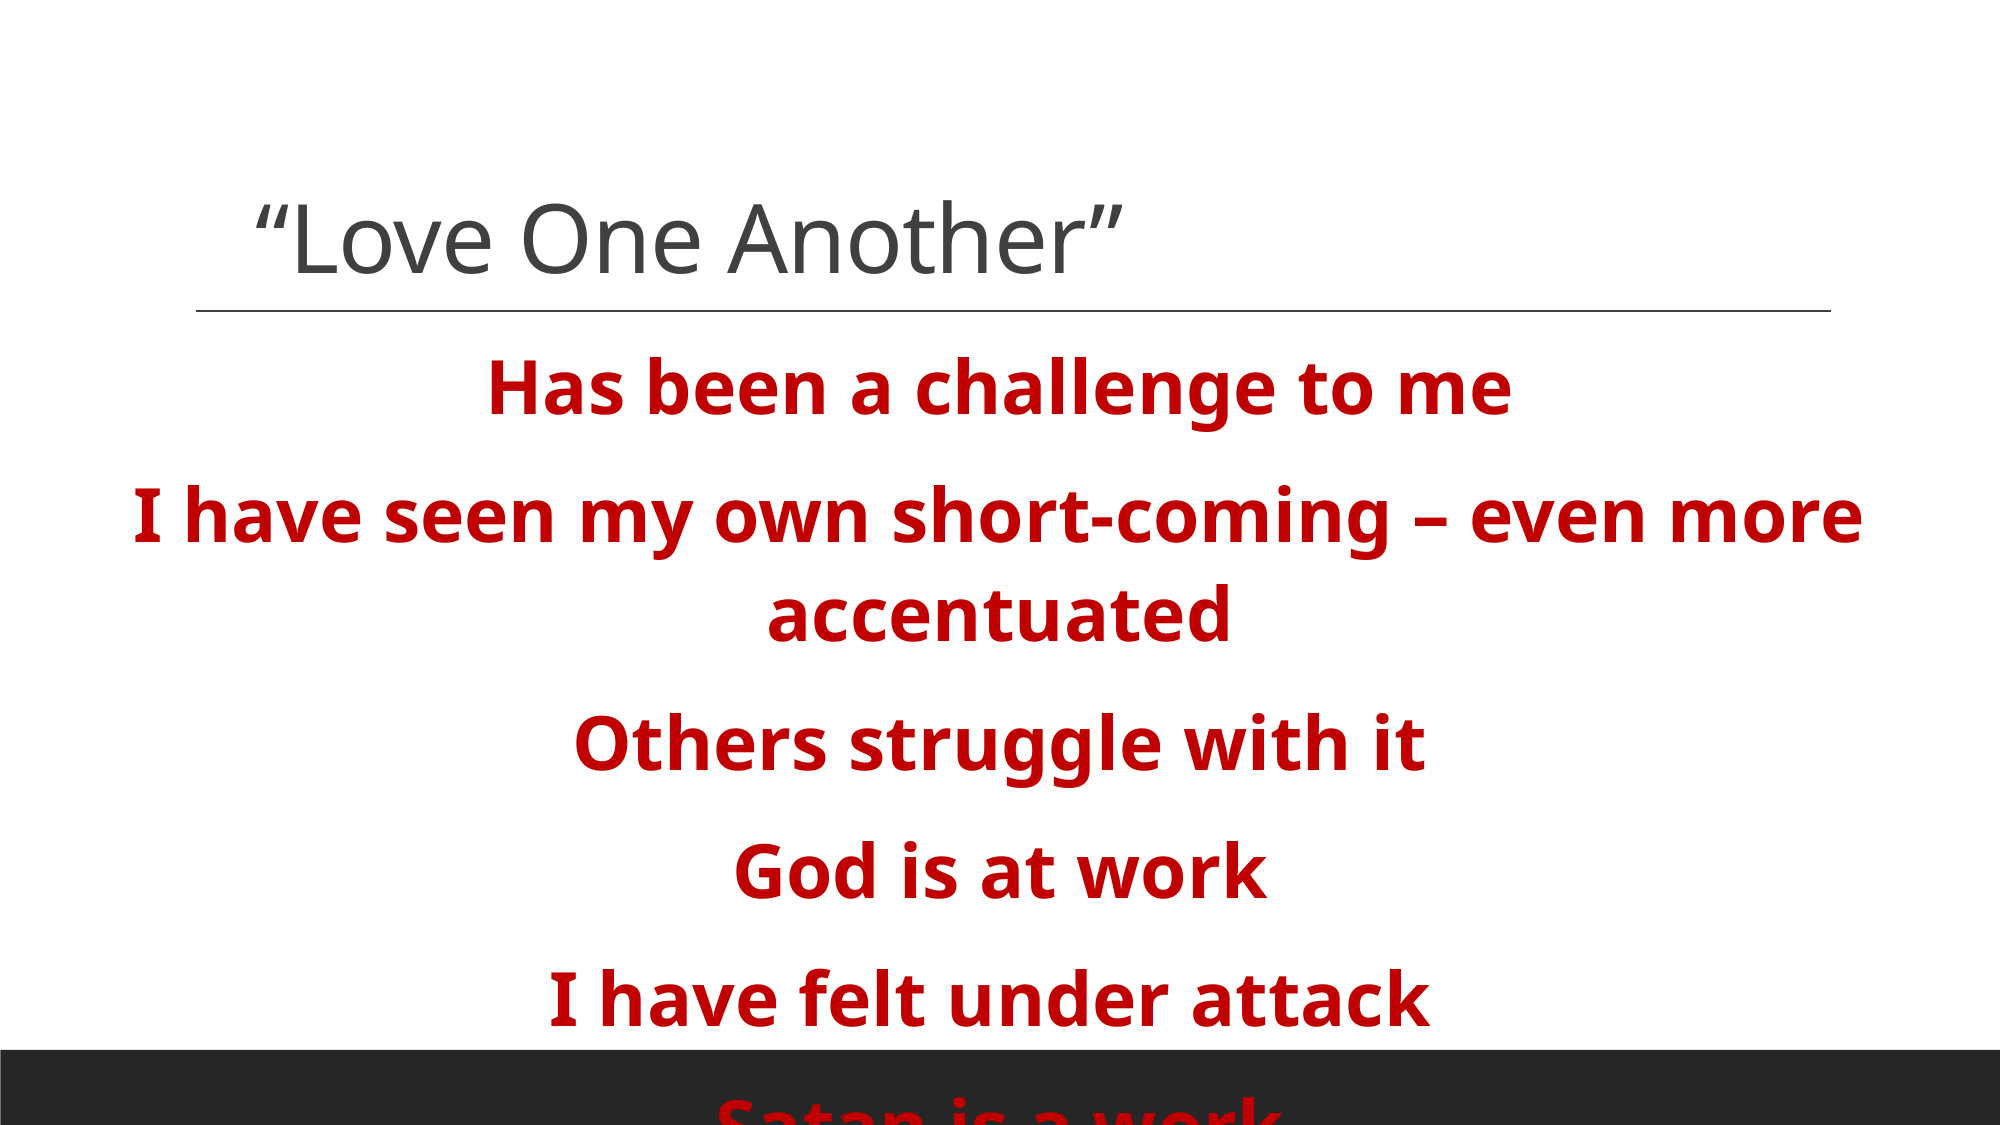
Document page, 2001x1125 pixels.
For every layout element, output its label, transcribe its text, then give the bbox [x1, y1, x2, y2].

list Has been a challenge to me I have seen my own short-coming – even more accentuated Others struggle with it God is at work I have felt under attack Satan is a work [8, 323, 1992, 1051]
title “Love One Another” [240, 63, 1891, 302]
